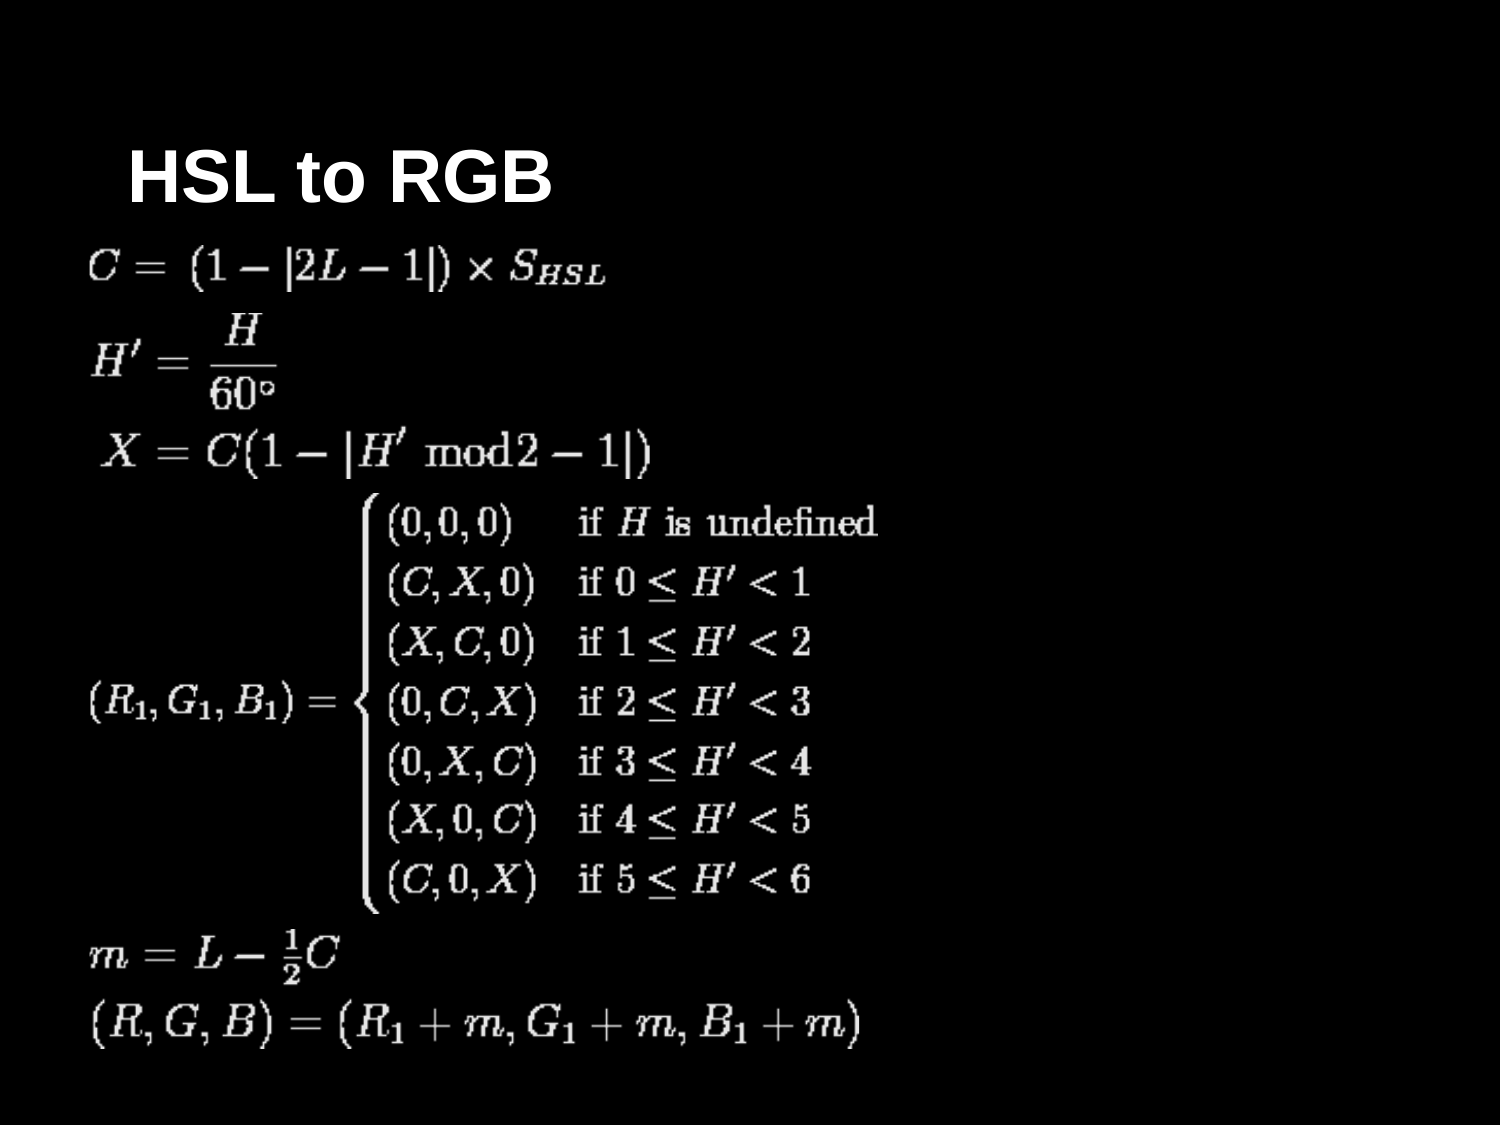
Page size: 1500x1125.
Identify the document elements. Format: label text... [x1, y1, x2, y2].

text_box [89, 313, 650, 479]
text_box [89, 493, 878, 914]
text_box [89, 929, 860, 1049]
title HSL to RGB [75, 14, 1425, 233]
text_box [89, 245, 608, 292]
